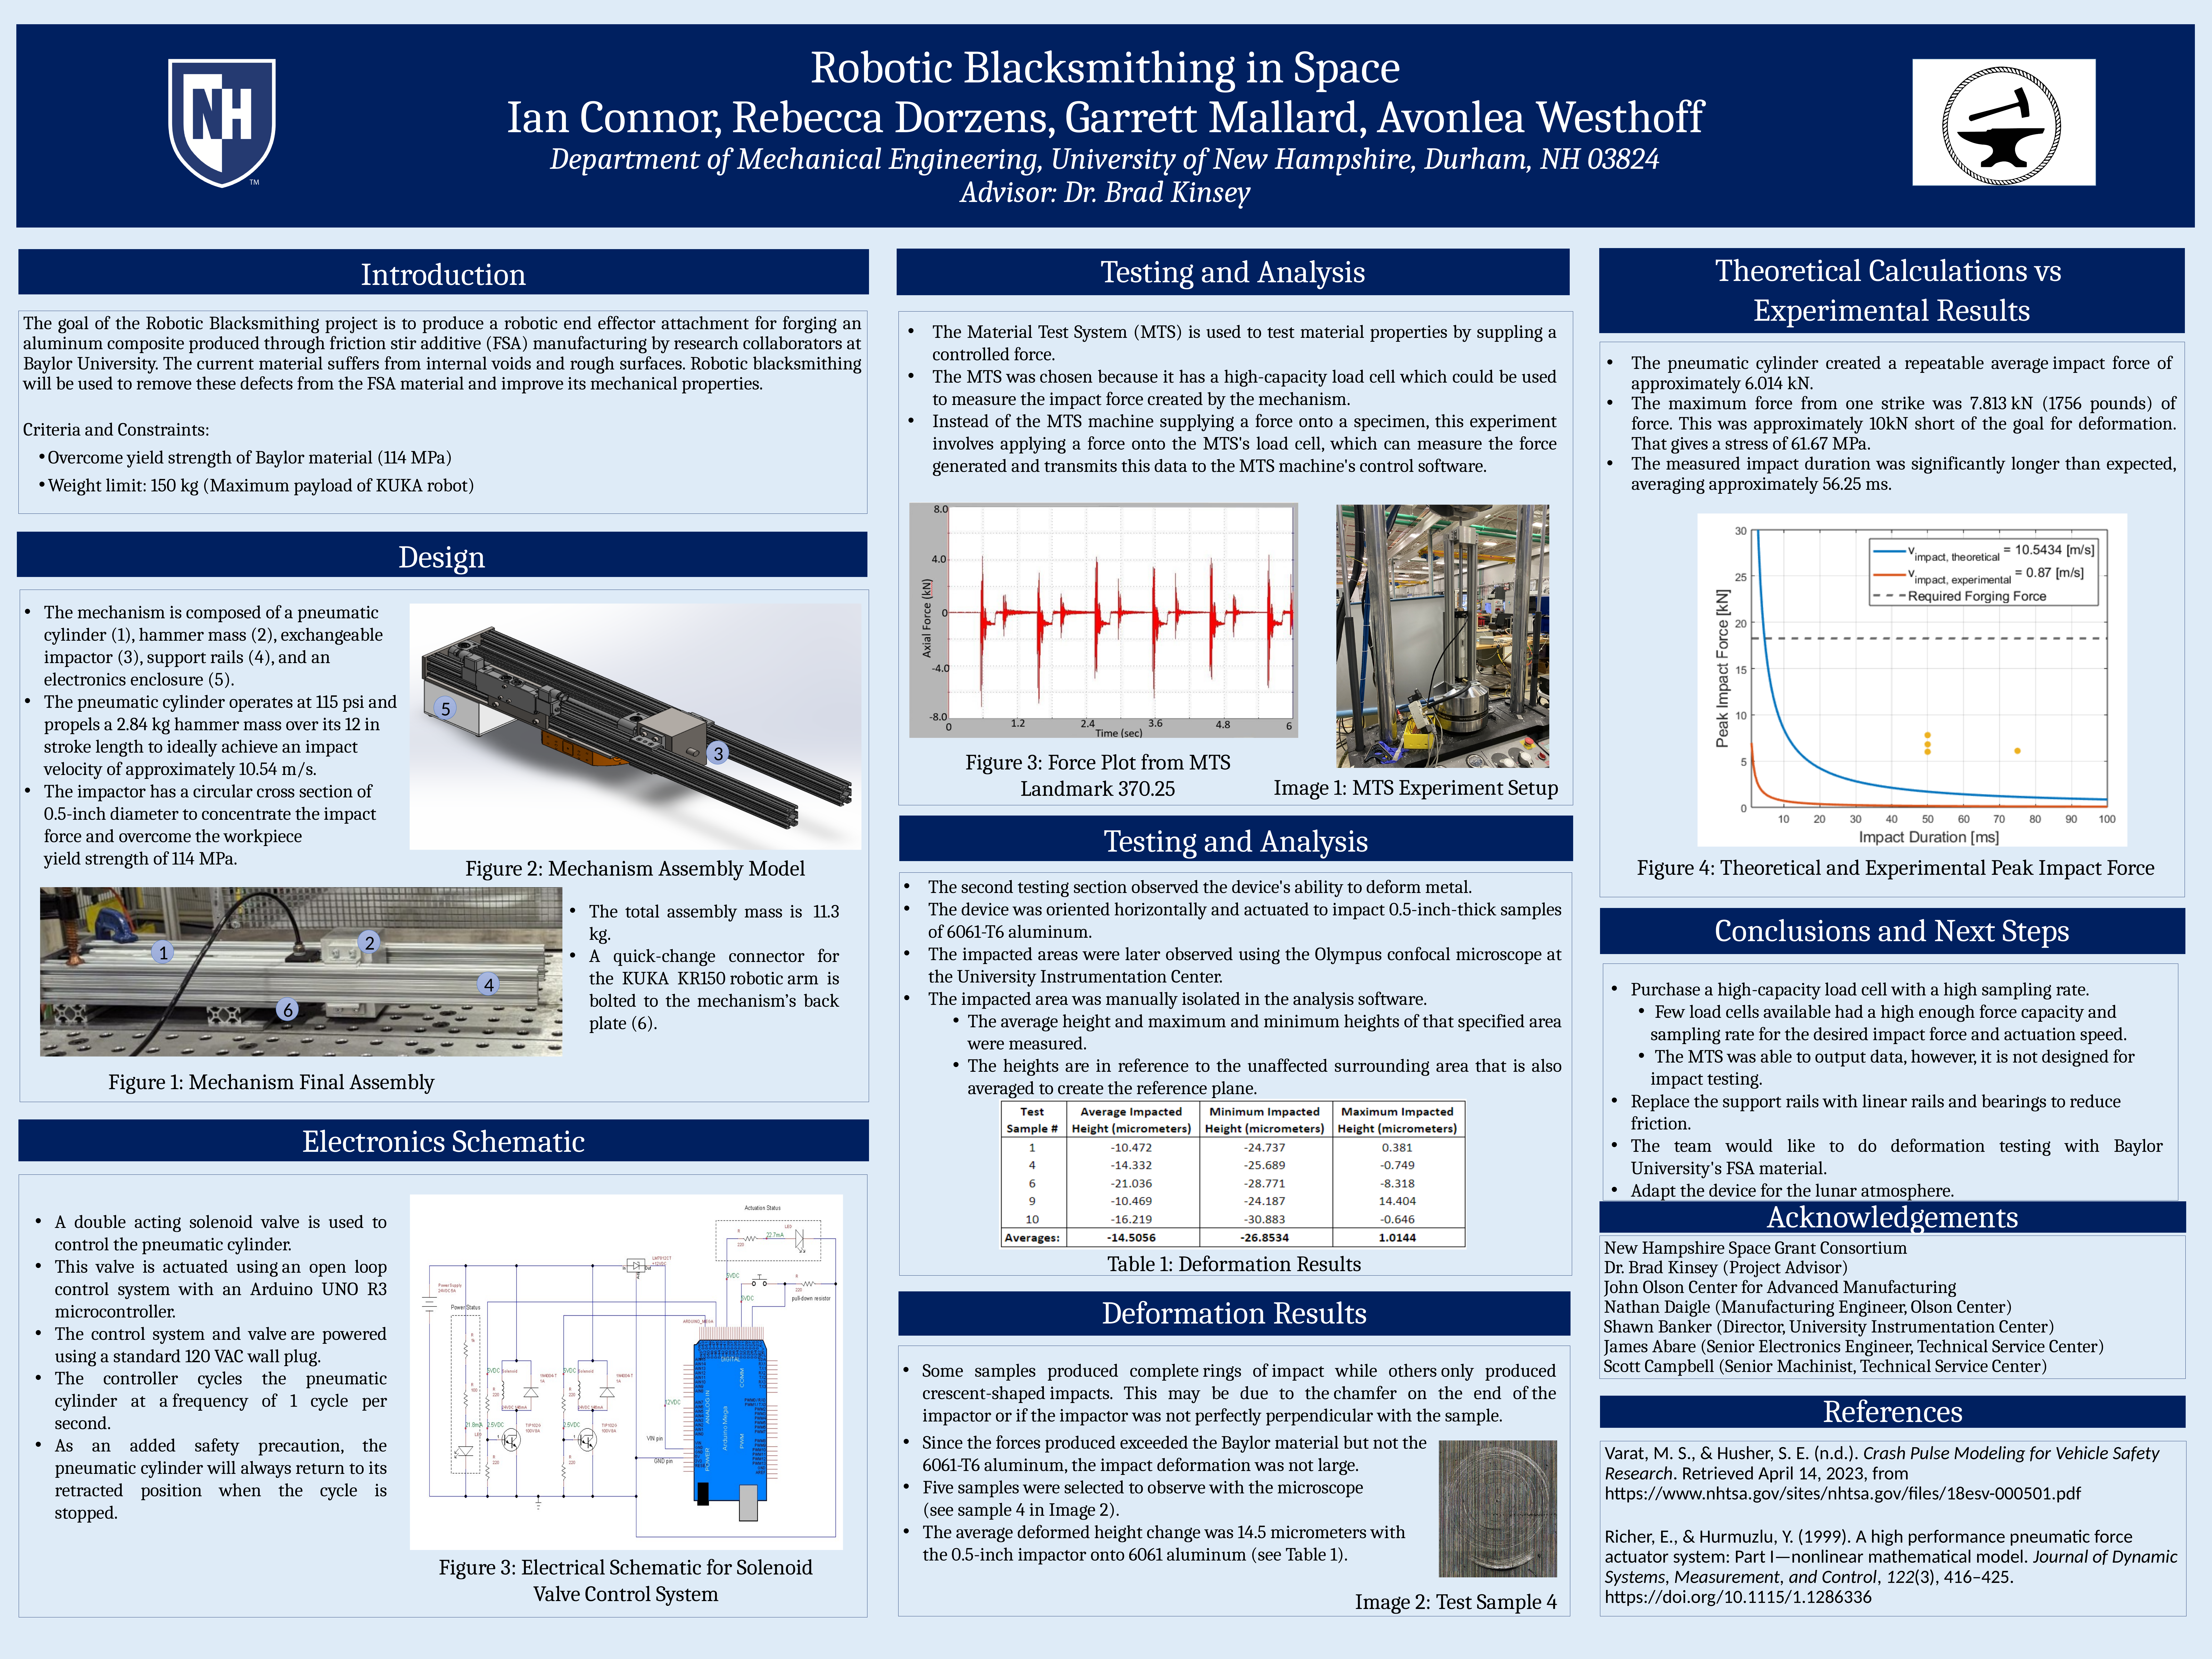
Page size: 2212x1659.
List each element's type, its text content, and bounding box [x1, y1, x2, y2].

picture [410, 1194, 843, 1550]
picture [1942, 67, 2061, 185]
text_box Image 1: MTS Experiment Setup [1277, 771, 1588, 802]
picture [1697, 514, 2127, 847]
text_box The pneumatic cylinder created a repeatable average impact force of approximately 6.014 kN. The maximum force from one strike was 7.813 kN (1756 pounds) of force. This was approximately 10kN short of the goal for deformation. That gives a stress of 61.67 MPa. The measured impact duration was significantly longer than expected, averaging approximately 56.25 ms. [1603, 351, 2181, 539]
text_box Electronics Schematic [18, 1119, 869, 1161]
text_box Some samples produced complete rings of impact while others only produced crescent-shaped impacts. This may be due to the chamfer on the end of the impactor or if the impactor was not perfectly perpendicular with the sample. [899, 1356, 1561, 1427]
picture [1311, 505, 1575, 768]
picture [909, 502, 1298, 738]
text_box Conclusions and Next Steps [1600, 908, 2185, 954]
text_box Testing and Analysis [897, 249, 1570, 295]
text_box [899, 882, 1053, 1276]
text_box New Hampshire Space Grant Consortium Dr. Brad Kinsey (Project Advisor) John Olson Center for Advanced Manufacturing Nathan Daigle (Manufacturing Engineer, Olson Center) Shawn Banker (Director, University Instrumentation Center) James Abare (Senior Electronics Engineer, Technical Service Center) Scott Campbell (Senior Machinist, Technical Service Center) [1599, 1236, 2186, 1379]
text_box Figure 3: Force Plot from MTS Landmark 370.25 [920, 745, 1277, 802]
text_box [1600, 342, 2185, 897]
picture [1439, 1440, 1557, 1578]
text_box [1662, 616, 1697, 640]
text_box The second testing section observed the device's ability to deform metal. The device was oriented horizontally and actuated to impact 0.5-inch-thick samples of 6061-T6 aluminum. The impacted areas were later observed using the Olympus confocal microscope at the University Instrumentation Center. The impacted area was manually isolated in the analysis software. The average height and maximum and minimum heights of that specified area were measured. The heights are in reference to the unaffected surrounding area that is also averaged to create the reference plane. [900, 872, 1567, 1100]
text_box Since the forces produced exceeded the Baylor material but not the 6061-T6 aluminum, the impact deformation was not large. Five samples were selected to observe with the microscope (see sample 4 in Image 2). The average deformed height change was 14.5 micrometers with the 0.5-inch impactor onto 6061 aluminum (see Table 1). [899, 1428, 1433, 1566]
text_box Varat, M. S., & Husher, S. E. (n.d.). Crash Pulse Modeling for Vehicle Safety Research. Retrieved April 14, 2023, from https://www.nhtsa.gov/sites/nhtsa.gov/files/18esv-000501.pdf Richer, E., & Hurmuzlu, Y. (1999). A high performance pneumatic force actuator system: Part I—nonlinear mathematical model. Journal of Dynamic Systems, Measurement, and Control, 122(3), 416–425. https://doi.org/10.1115/1.1286336 [1600, 1441, 2186, 1616]
text_box Design [17, 532, 867, 577]
text_box Deformation Results [898, 1291, 1571, 1336]
text_box The goal of the Robotic Blacksmithing project is to produce a robotic end effector attachment for forging an aluminum composite produced through friction stir additive (FSA) manufacturing by research collaborators at Baylor University. The current material suffers from internal voids and rough surfaces. Robotic blacksmithing will be used to remove these defects from the FSA material and improve its mechanical properties. [18, 311, 867, 514]
text_box Figure 2: Mechanism Assembly Model [318, 851, 953, 882]
text_box The mechanism is composed of a pneumatic cylinder (1), hammer mass (2), exchangeable impactor (3), support rails (4), and an electronics enclosure (5). The pneumatic cylinder operates at 115 psi and propels a 2.84 kg hammer mass over its 12 in stroke length to ideally achieve an impact velocity of approximately 10.54 m/s. The impactor has a circular cross section of 0.5-inch diameter to concentrate the impact force and overcome the workpiece yield strength of 114 MPa. [20, 598, 403, 870]
picture [999, 1099, 1467, 1250]
text_box Figure 4: Theoretical and Experimental Peak Impact Force [1618, 851, 2175, 881]
text_box Acknowledgements [1599, 1201, 2186, 1233]
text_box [1603, 964, 2178, 1228]
text_box The Material Test System (MTS) is used to test material properties by suppling a controlled force. The MTS was chosen because it has a high-capacity load cell which could be used to measure the impact force created by the mechanism. Instead of the MTS machine supplying a force onto a specimen, this experiment involves applying a force onto the MTS's load cell, which can measure the force generated and transmits this data to the MTS machine's control software. [904, 317, 1562, 478]
picture [168, 59, 276, 188]
text_box Image 2: Test Sample 4 [1338, 1585, 1575, 1616]
title Robotic Blacksmithing in Space Ian Connor, Rebecca Dorzens, Garrett Mallard, Avonlea Westhoff Department of Mechanical Engineering, University of New Hampshire, Durham, NH 03824 Advisor: Dr. Brad Kinsey [18, 26, 2193, 226]
text_box Testing and Analysis [899, 816, 1573, 861]
text_box Table 1: Deformation Results [1053, 1250, 1416, 1278]
text_box [1658, 667, 1697, 746]
text_box [19, 1174, 867, 1617]
text_box [20, 590, 869, 1102]
text_box [898, 311, 1573, 805]
text_box [1416, 872, 1572, 1276]
text_box Criteria and Constraints: Overcome yield strength of Baylor material (114 MPa) Weight limit: 150 kg (Maximum payload of KUKA robot) [19, 415, 606, 497]
text_box Theoretical Calculations vs Experimental Results [1599, 248, 2185, 333]
text_box [898, 1346, 1570, 1616]
text_box References [1600, 1396, 2186, 1428]
text_box Figure 3: Electrical Schematic for Solenoid Valve Control System [409, 1550, 843, 1608]
text_box Introduction [18, 249, 869, 294]
text_box The total assembly mass is 11.3 kg. A quick-change connector for the KUKA KR150 robotic arm is bolted to the mechanism’s back plate (6). [565, 897, 844, 1058]
picture [40, 887, 562, 1056]
text_box Figure 1: Mechanism Final Assembly [0, 1065, 589, 1096]
picture [409, 604, 862, 851]
text_box [1912, 59, 2096, 186]
text_box A double acting solenoid valve is used to control the pneumatic cylinder. This valve is actuated using an open loop control system with an Arduino UNO R3 microcontroller. The control system and valve are powered using a standard 120 VAC wall plug. The controller cycles the pneumatic cylinder at a frequency of 1 cycle per second. As an added safety precaution, the pneumatic cylinder will always return to its retracted position when the cycle is stopped. [31, 1207, 392, 1525]
